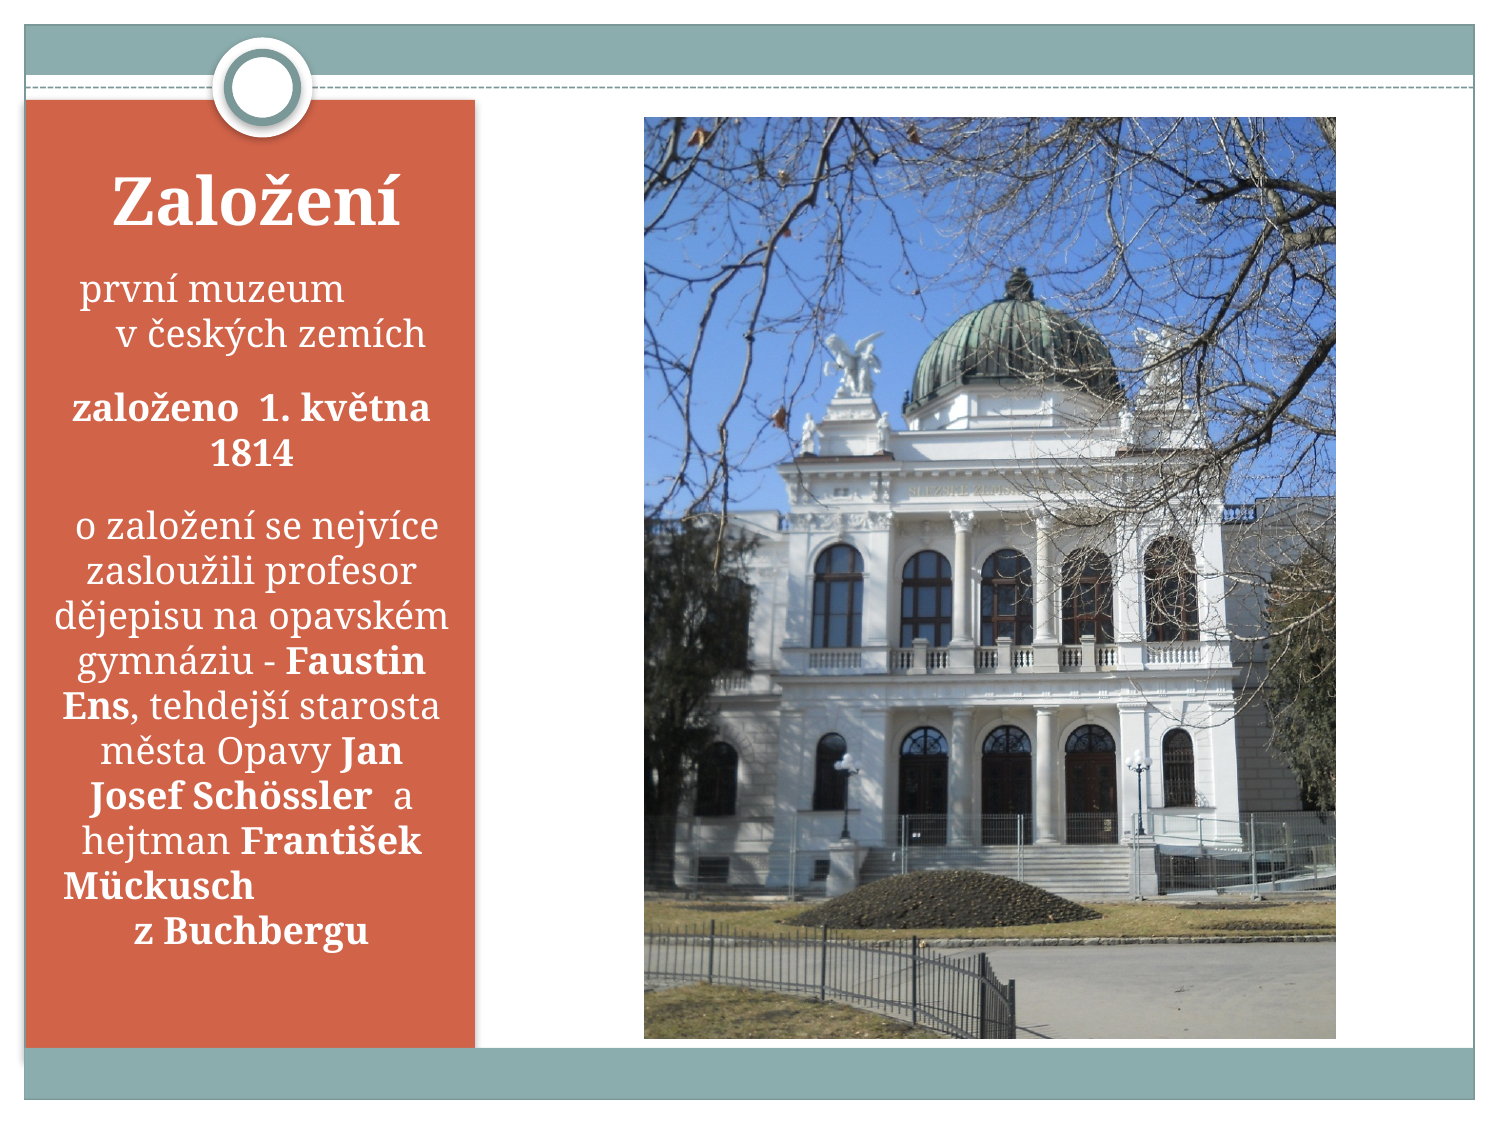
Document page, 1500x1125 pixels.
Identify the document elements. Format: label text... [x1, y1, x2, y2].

title Založení [62, 164, 450, 247]
list první muzeum v českých zemích založeno 1. května 1814 o založení se nejvíce zasloužili profesor dějepisu na opavském gymnáziu - Faustin Ens, tehdejší starosta města Opavy Jan Josef Schössler a hejtman František Mückusch z Buchbergu [35, 257, 469, 1043]
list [644, 116, 1337, 1040]
